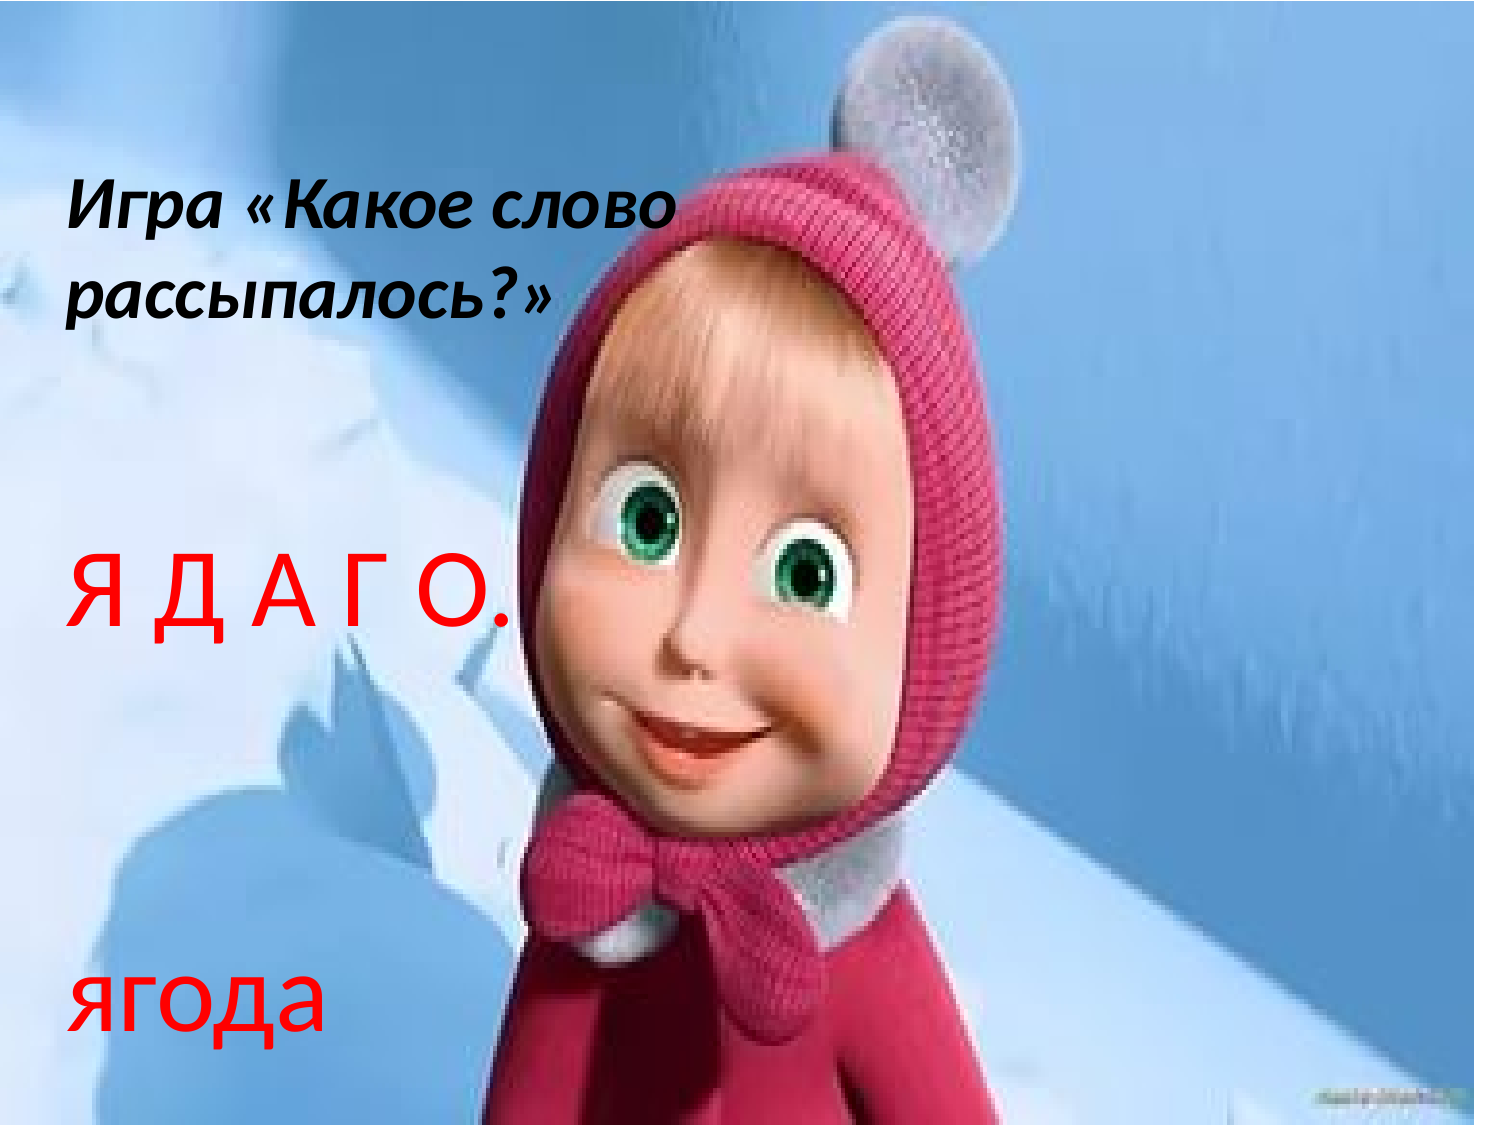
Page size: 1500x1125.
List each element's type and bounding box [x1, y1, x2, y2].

list [0, 1, 1474, 1125]
